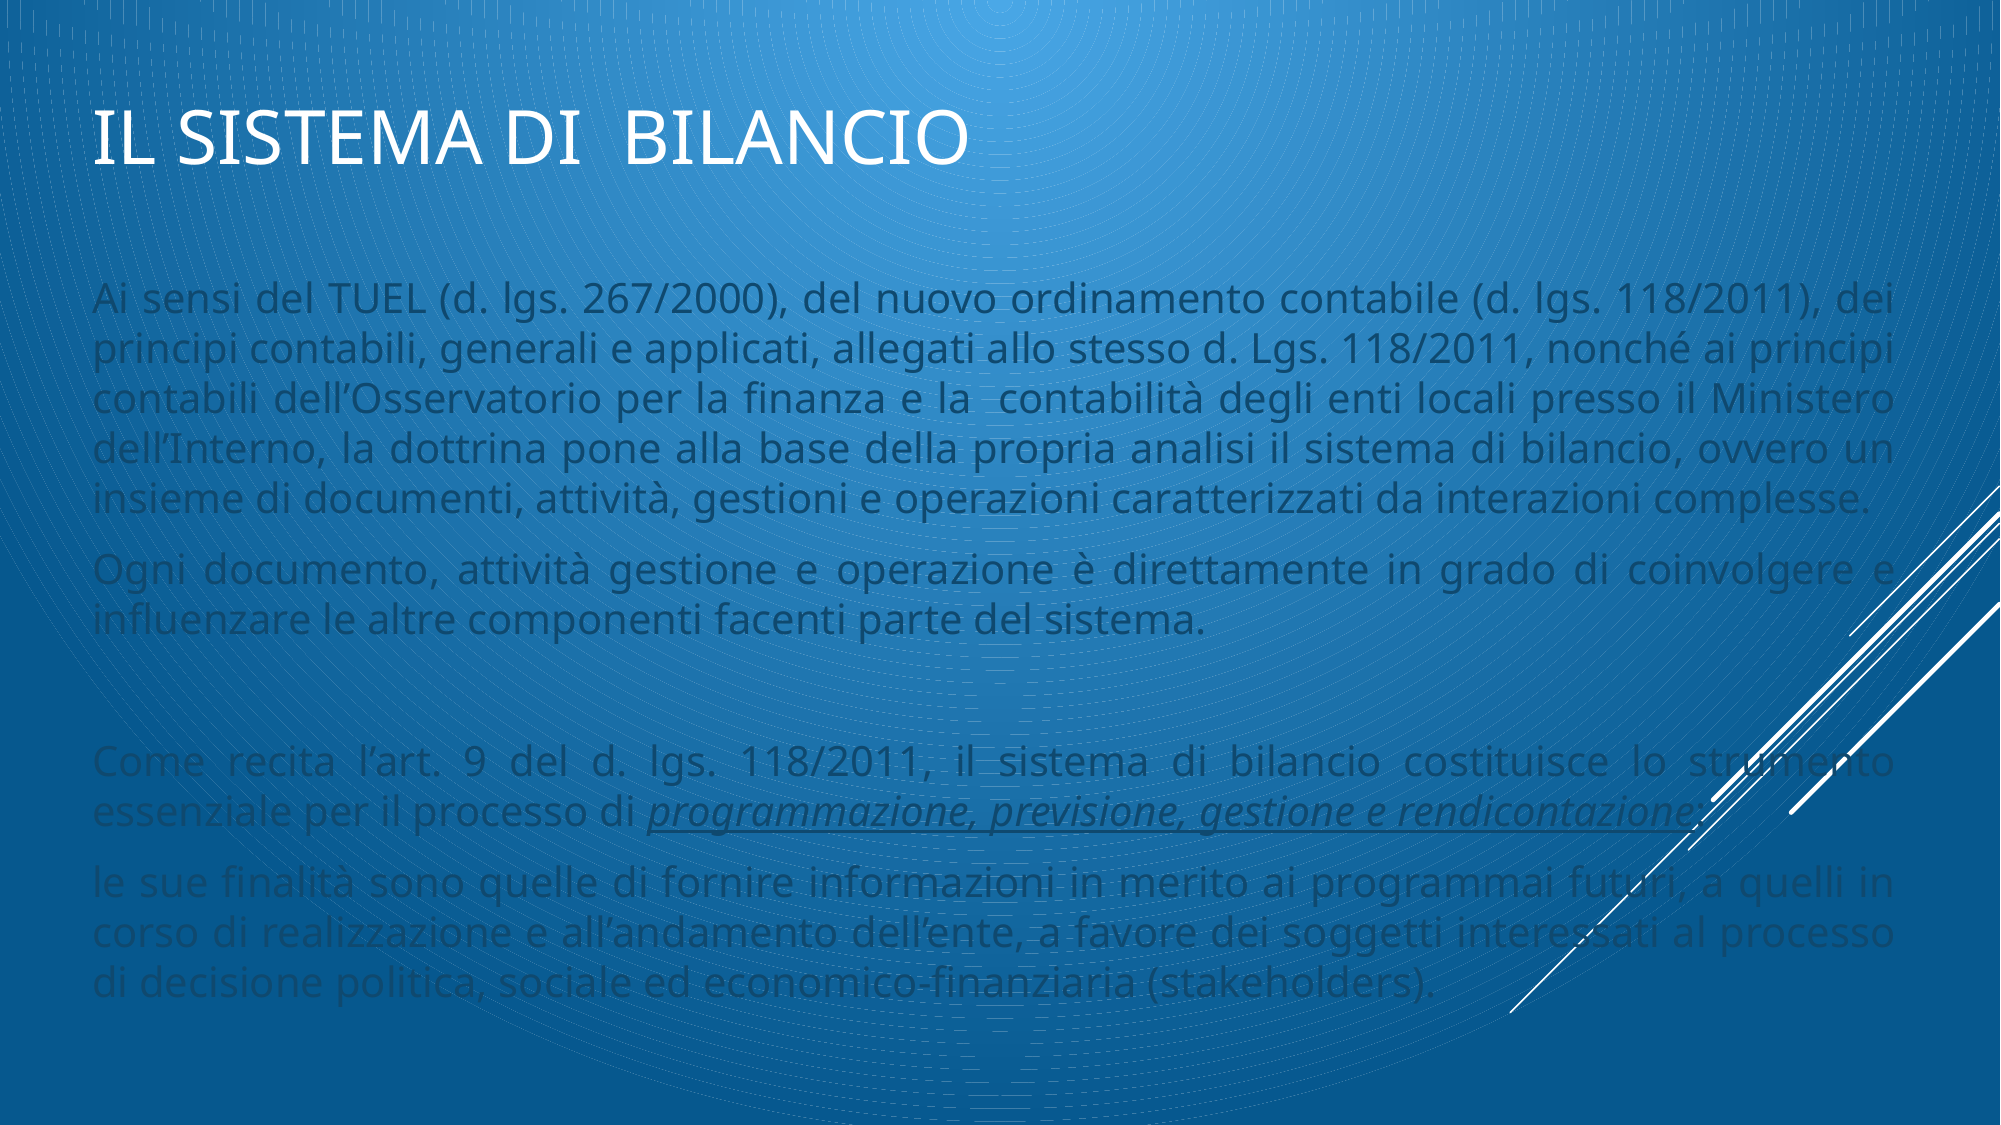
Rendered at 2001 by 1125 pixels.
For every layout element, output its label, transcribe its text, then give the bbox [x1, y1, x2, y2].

title Il sistema di bilancio [77, 10, 1673, 257]
list Ai sensi del TUEL (d. lgs. 267/2000), del nuovo ordinamento contabile (d. lgs. 118/2011), dei principi contabili, generali e applicati, allegati allo stesso d. Lgs. 118/2011, nonché ai principi contabili dell’Osservatorio per la finanza e la contabilità degli enti locali presso il Ministero dell’Interno, la dottrina pone alla base della propria analisi il sistema di bilancio, ovvero un insieme di documenti, attività, gestioni e operazioni caratterizzati da interazioni complesse. Ogni documento, attività gestione e operazione è direttamente in grado di coinvolgere e influenzare le altre componenti facenti parte del sistema. Come recita l’art. 9 del d. lgs. 118/2011, il sistema di bilancio costituisce lo strumento essenziale per il processo di programmazione, previsione, gestione e rendicontazione: le sue finalità sono quelle di fornire informazioni in merito ai programmai futuri, a quelli in corso di realizzazione e all’andamento dell’ente, a favore dei soggetti interessati al processo di decisione politica, sociale ed economico-finanziaria (stakeholders). [77, 257, 1912, 1020]
